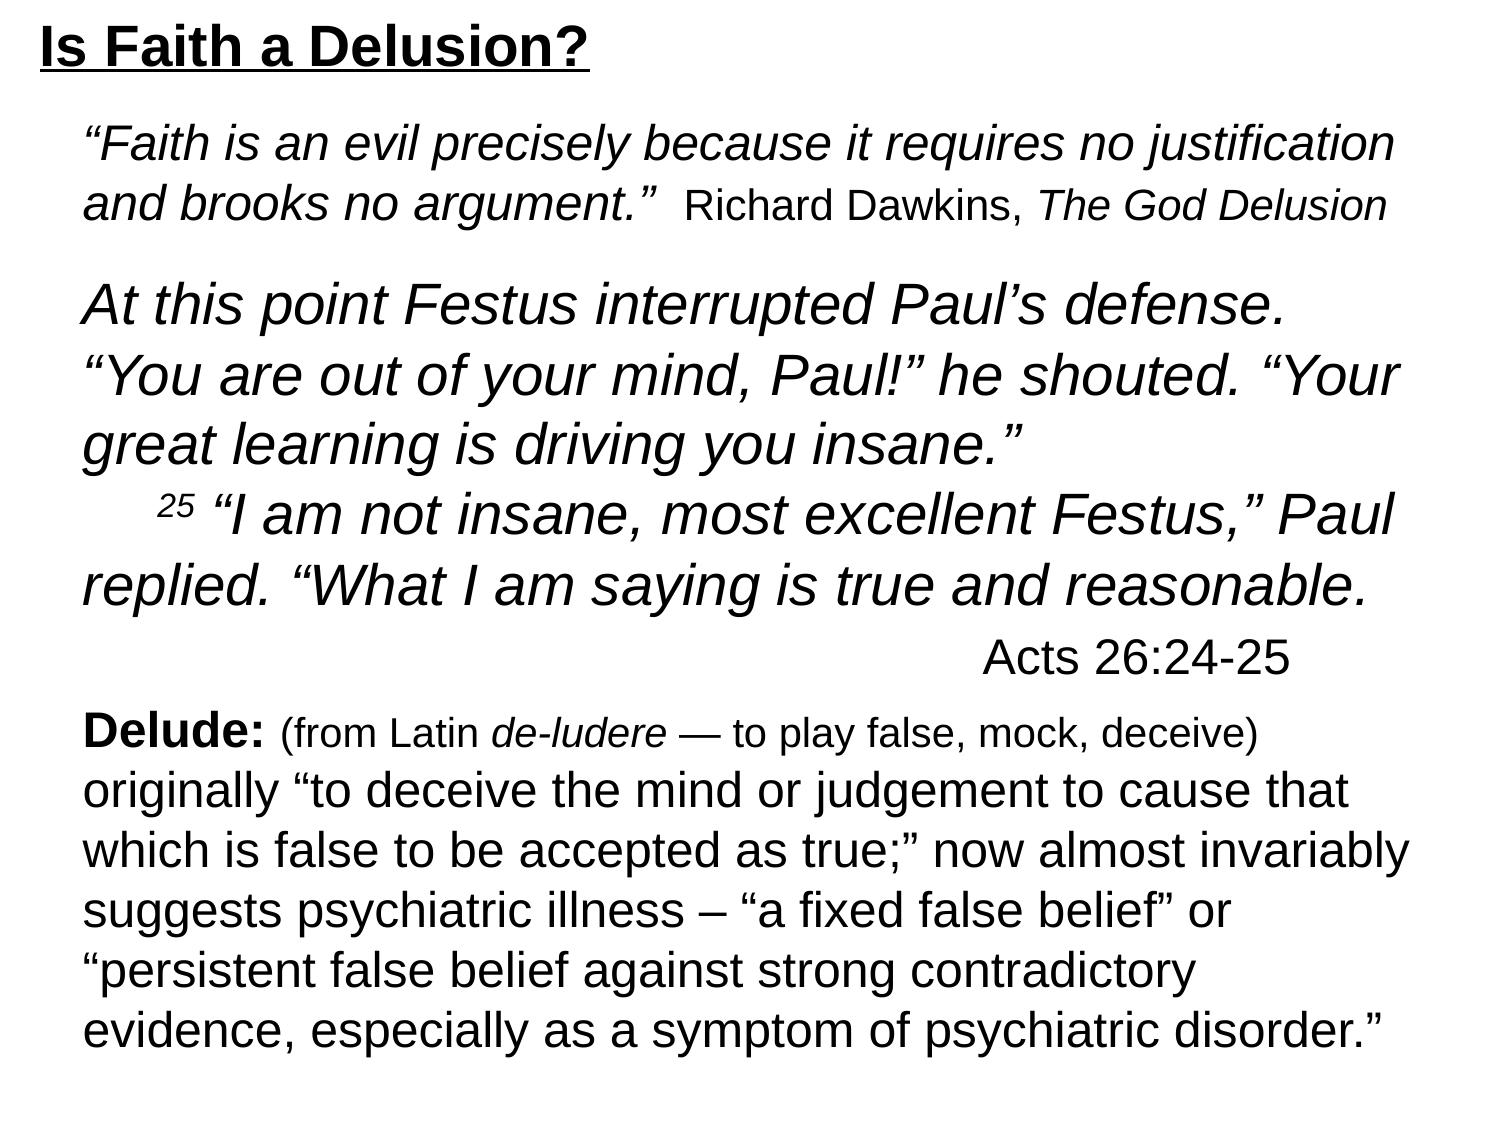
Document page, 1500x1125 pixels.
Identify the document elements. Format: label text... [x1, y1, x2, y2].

list “Faith is an evil precisely because it requires no justification and brooks no argument.” Richard Dawkins, The God Delusion At this point Festus interrupted Paul’s defense. “You are out of your mind, Paul!” he shouted. “Your great learning is driving you insane.” 25 “I am not insane, most excellent Festus,” Paul replied. “What I am saying is true and reasonable. Acts 26:24-25 Delude: (from Latin de-ludere — to play false, mock, deceive) originally “to deceive the mind or judgement to cause that which is false to be accepted as true;” now almost invariably suggests psychiatric illness – “a fixed false belief” or “persistent false belief against strong contradictory evidence, especially as a symptom of psychiatric disorder.” [50, 87, 1438, 1075]
title Is Faith a Delusion? [24, 0, 1413, 88]
